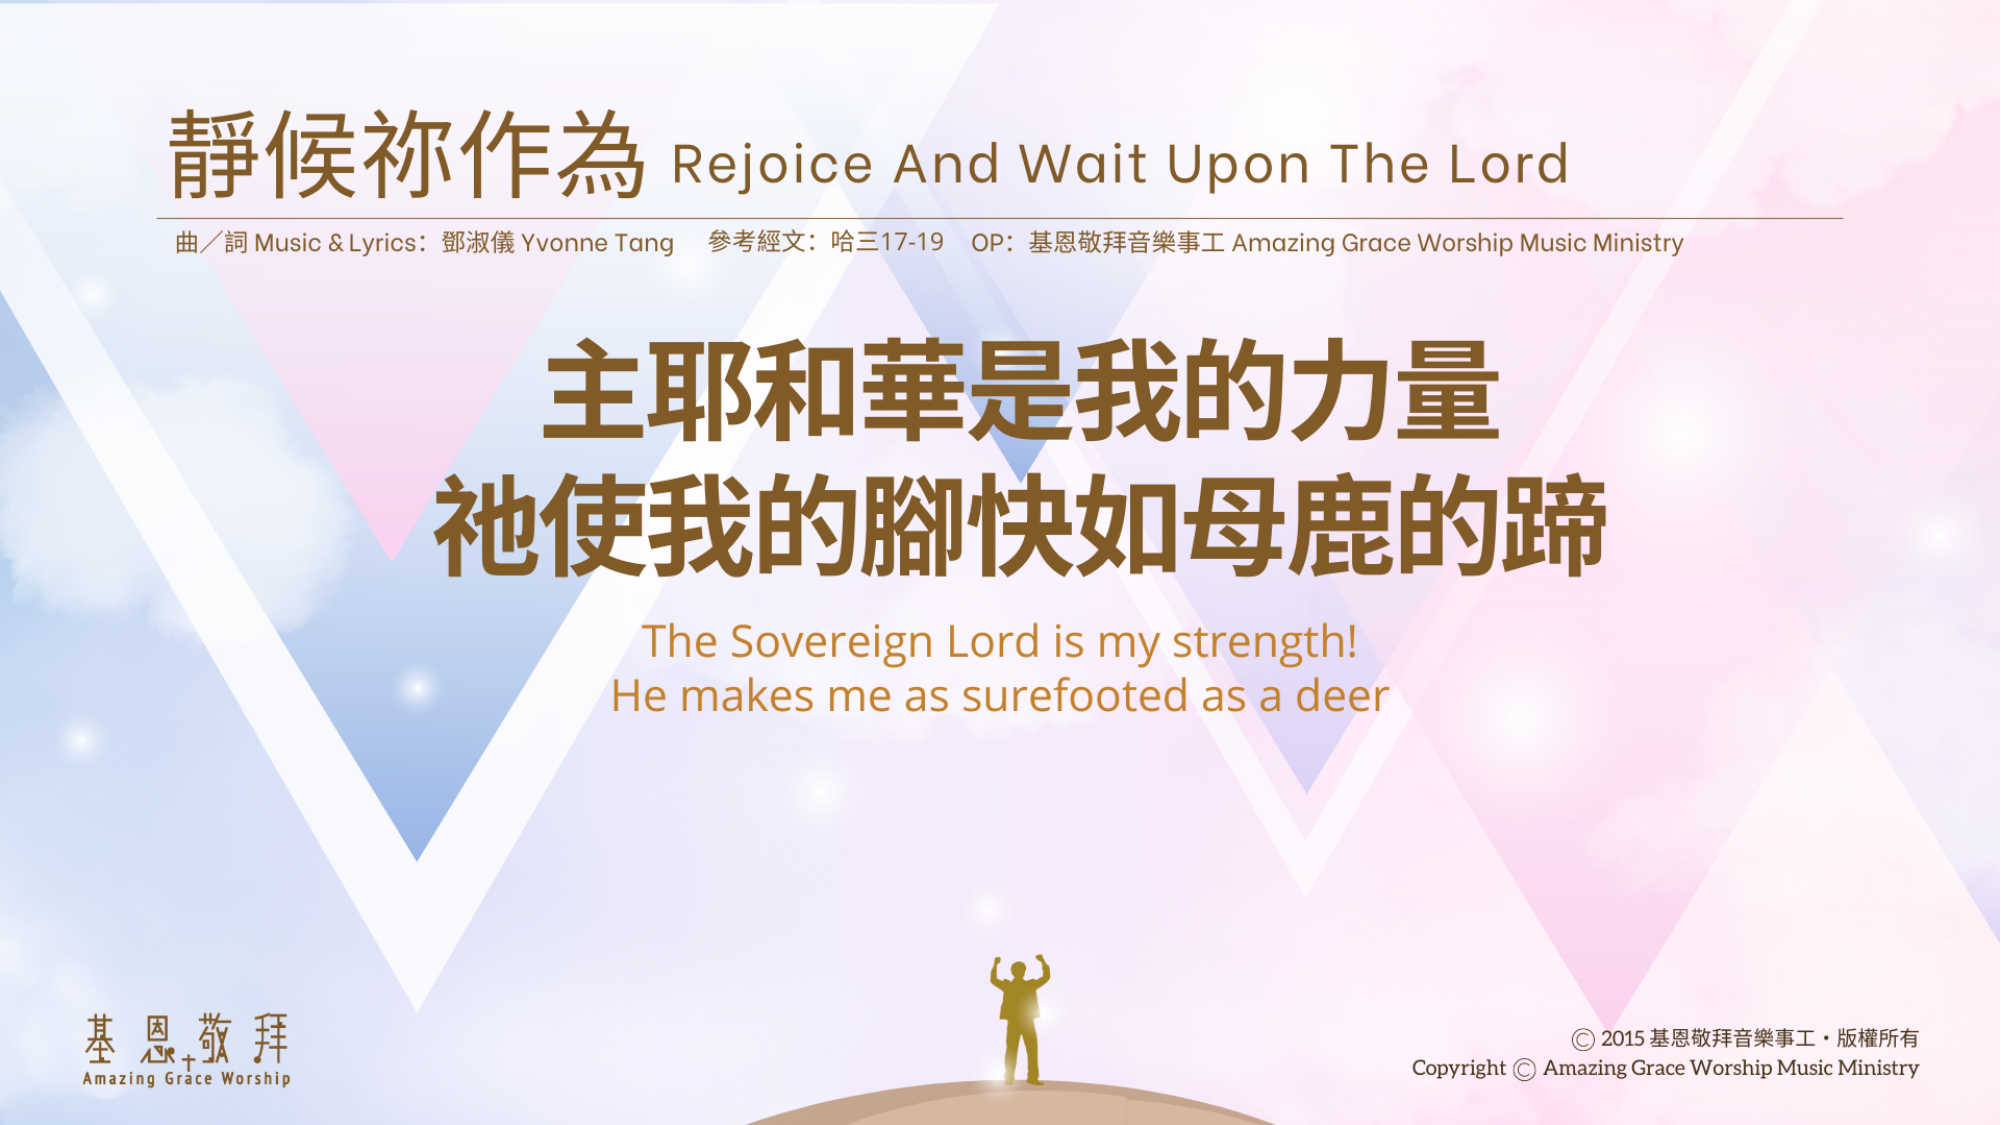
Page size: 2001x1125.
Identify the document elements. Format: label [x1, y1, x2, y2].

list [0, 0, 2000, 1125]
